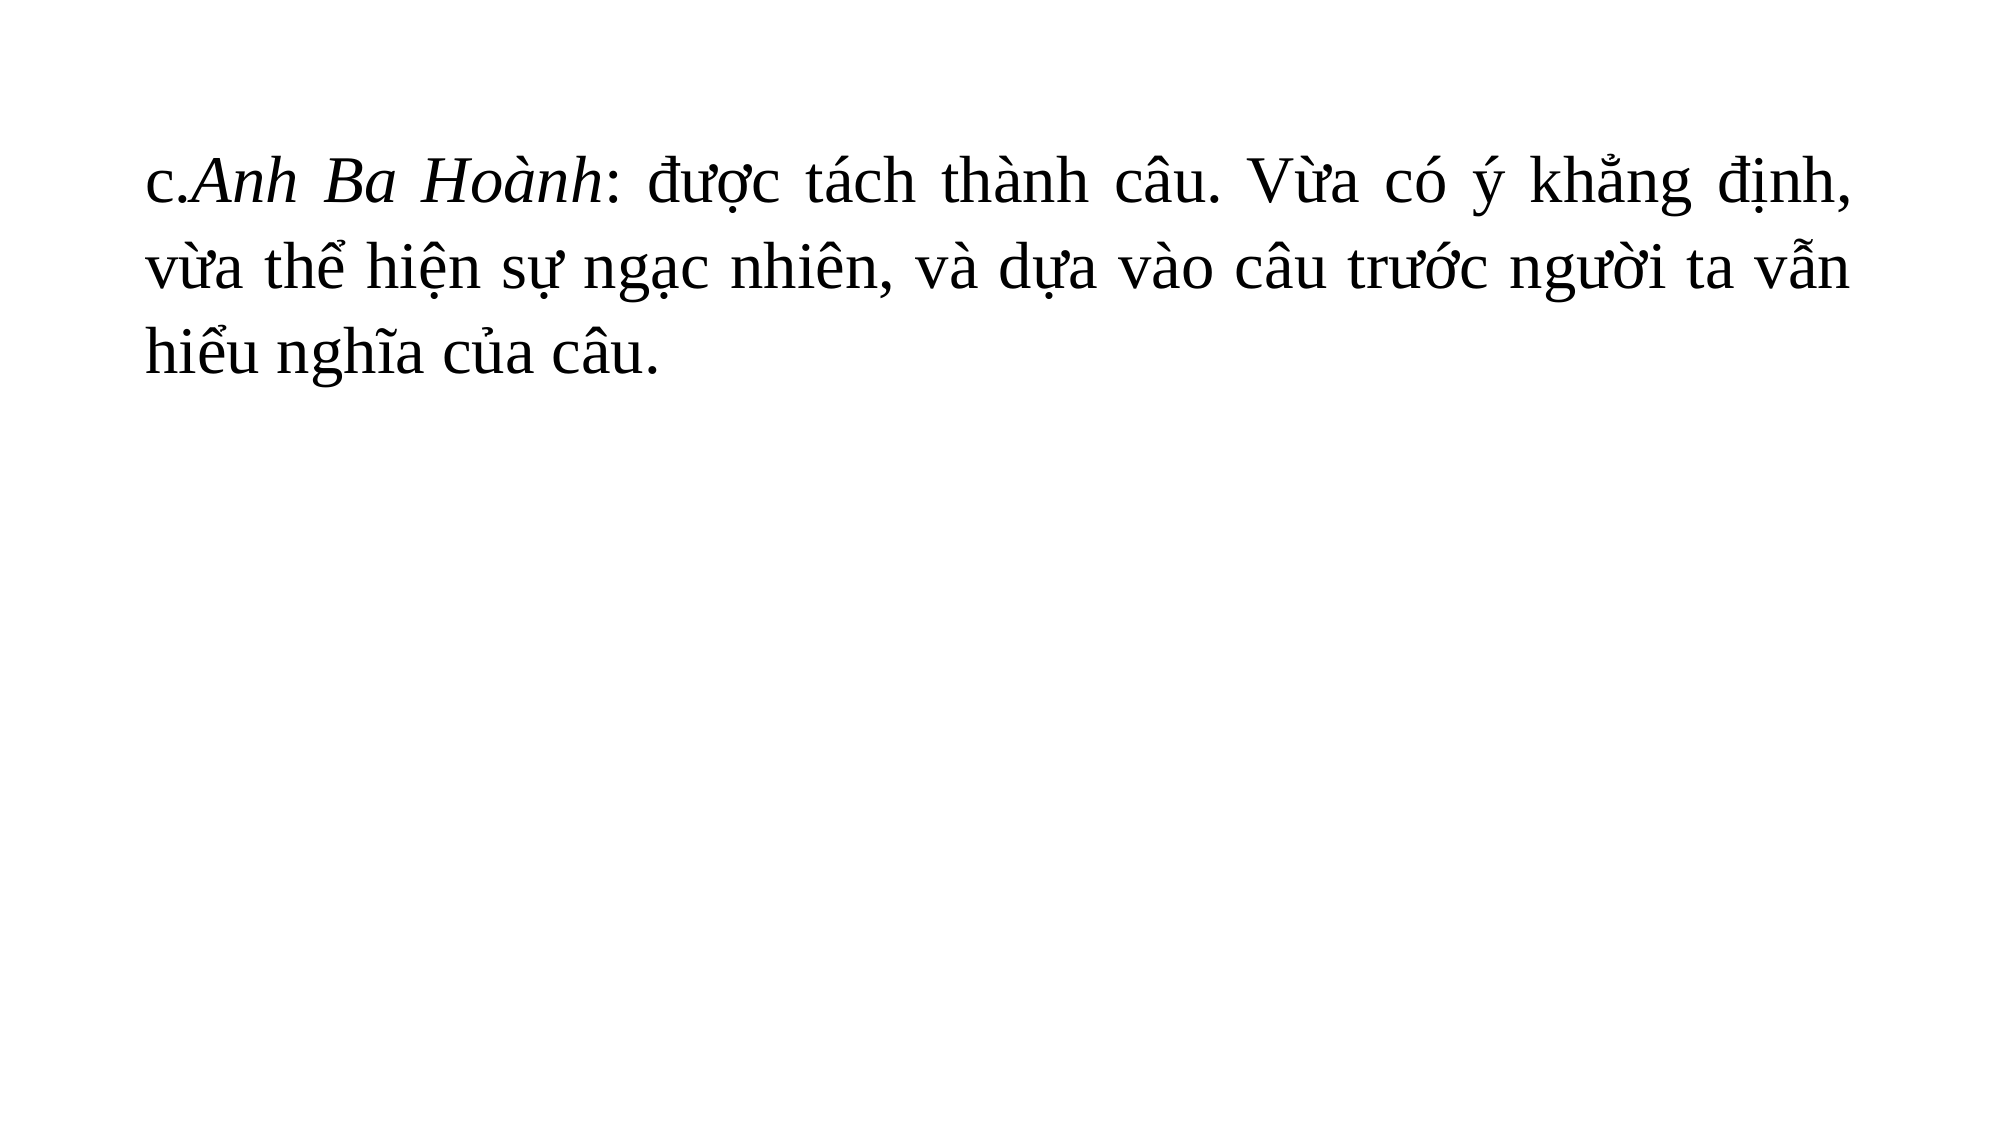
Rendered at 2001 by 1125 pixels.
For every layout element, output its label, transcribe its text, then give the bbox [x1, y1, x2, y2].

text_box c.Anh Ba Hoành: được tách thành câu. Vừa có ý khẳng định, vừa thể hiện sự ngạc nhiên, và dựa vào câu trước người ta vẫn hiểu nghĩa của câu. [130, 123, 1870, 497]
